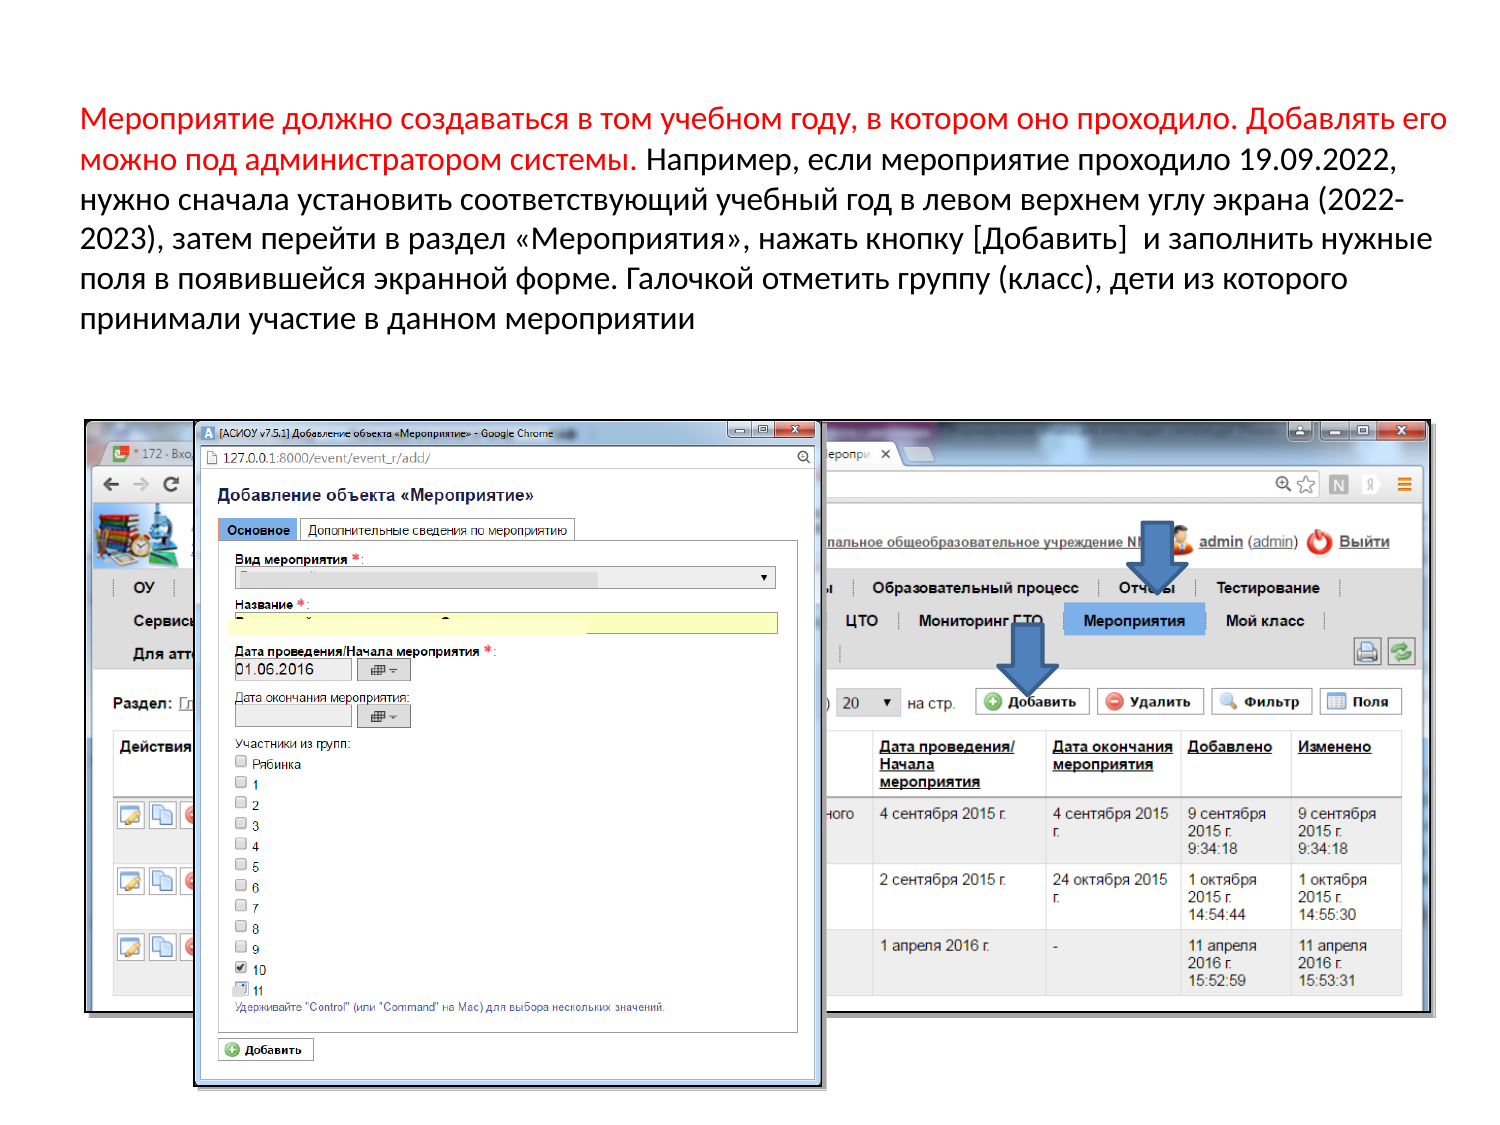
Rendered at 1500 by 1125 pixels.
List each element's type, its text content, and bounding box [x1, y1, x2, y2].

picture [85, 420, 1431, 1086]
text_box Мероприятие должно создаваться в том учебном году, в котором оно проходило. Добавлять его можно под администратором системы. Например, если мероприятие проходило 19.09.2022, нужно сначала установить соответствующий учебный год в левом верхнем углу экрана (2022-2023), затем перейти в раздел «Мероприятия», нажать кнопку [Добавить] и заполнить нужные поля в появившейся экранной форме. Галочкой отметить группу (класс), дети из которого принимали участие в данном мероприятии [64, 32, 1478, 401]
